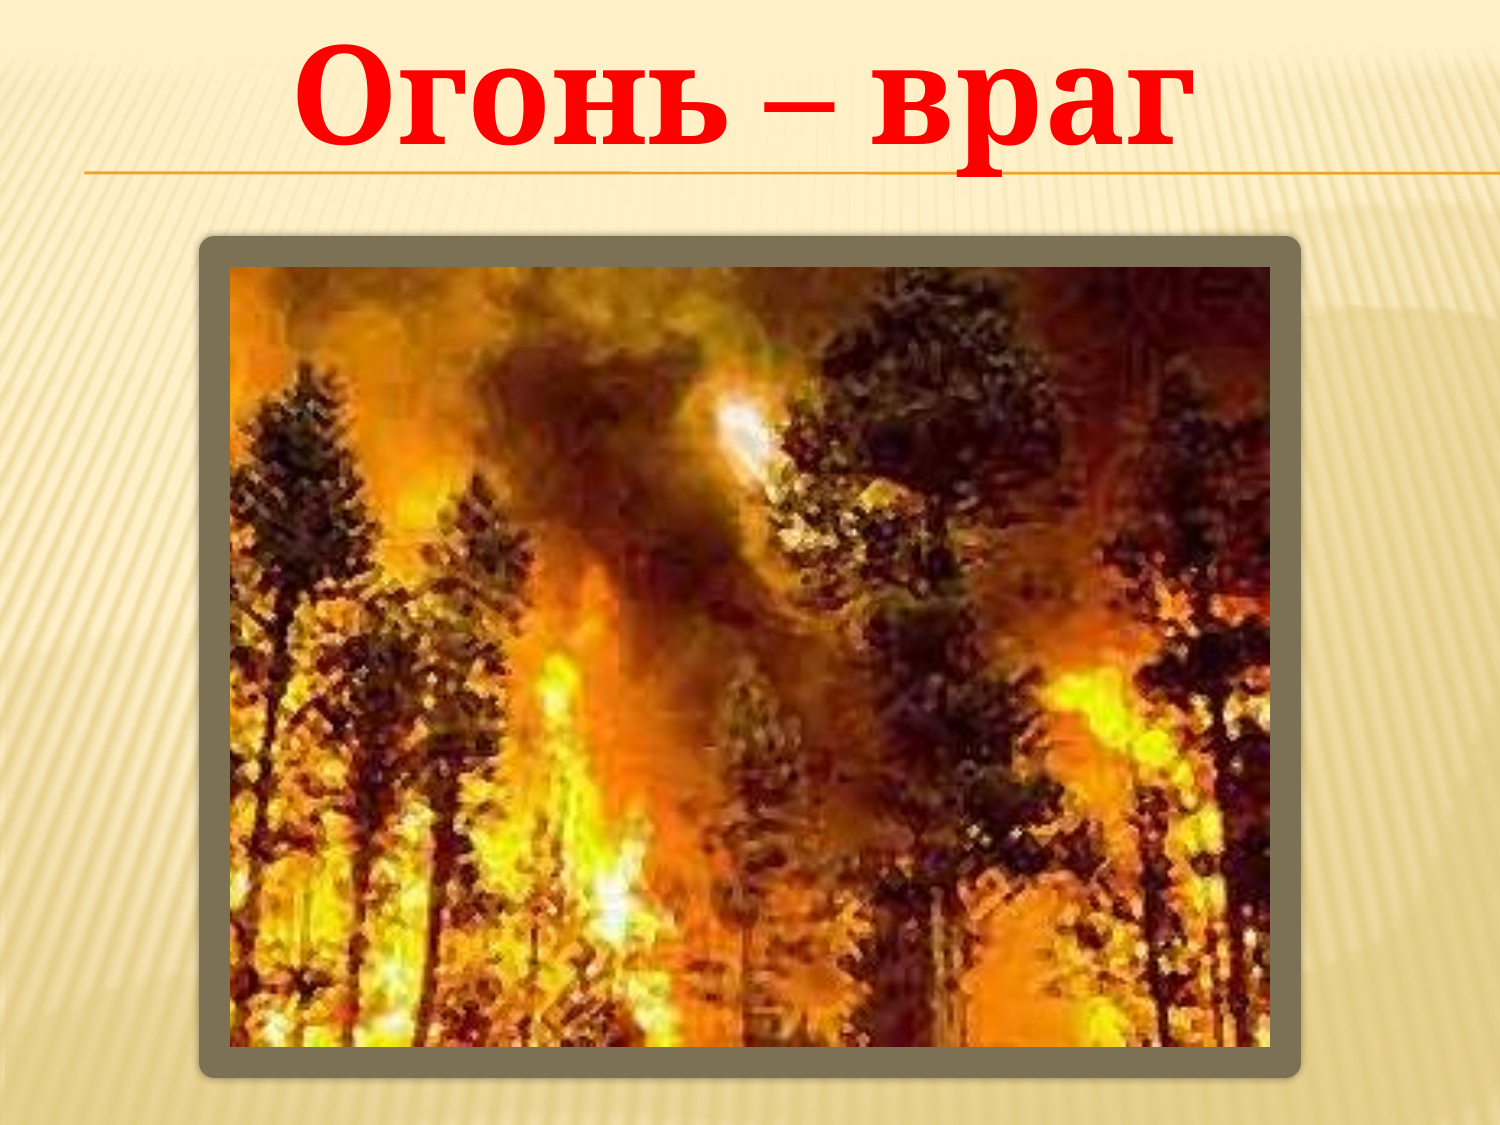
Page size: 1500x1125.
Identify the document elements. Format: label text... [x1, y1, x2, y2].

picture [229, 266, 1270, 1048]
text_box Огонь – враг [275, 0, 1212, 180]
